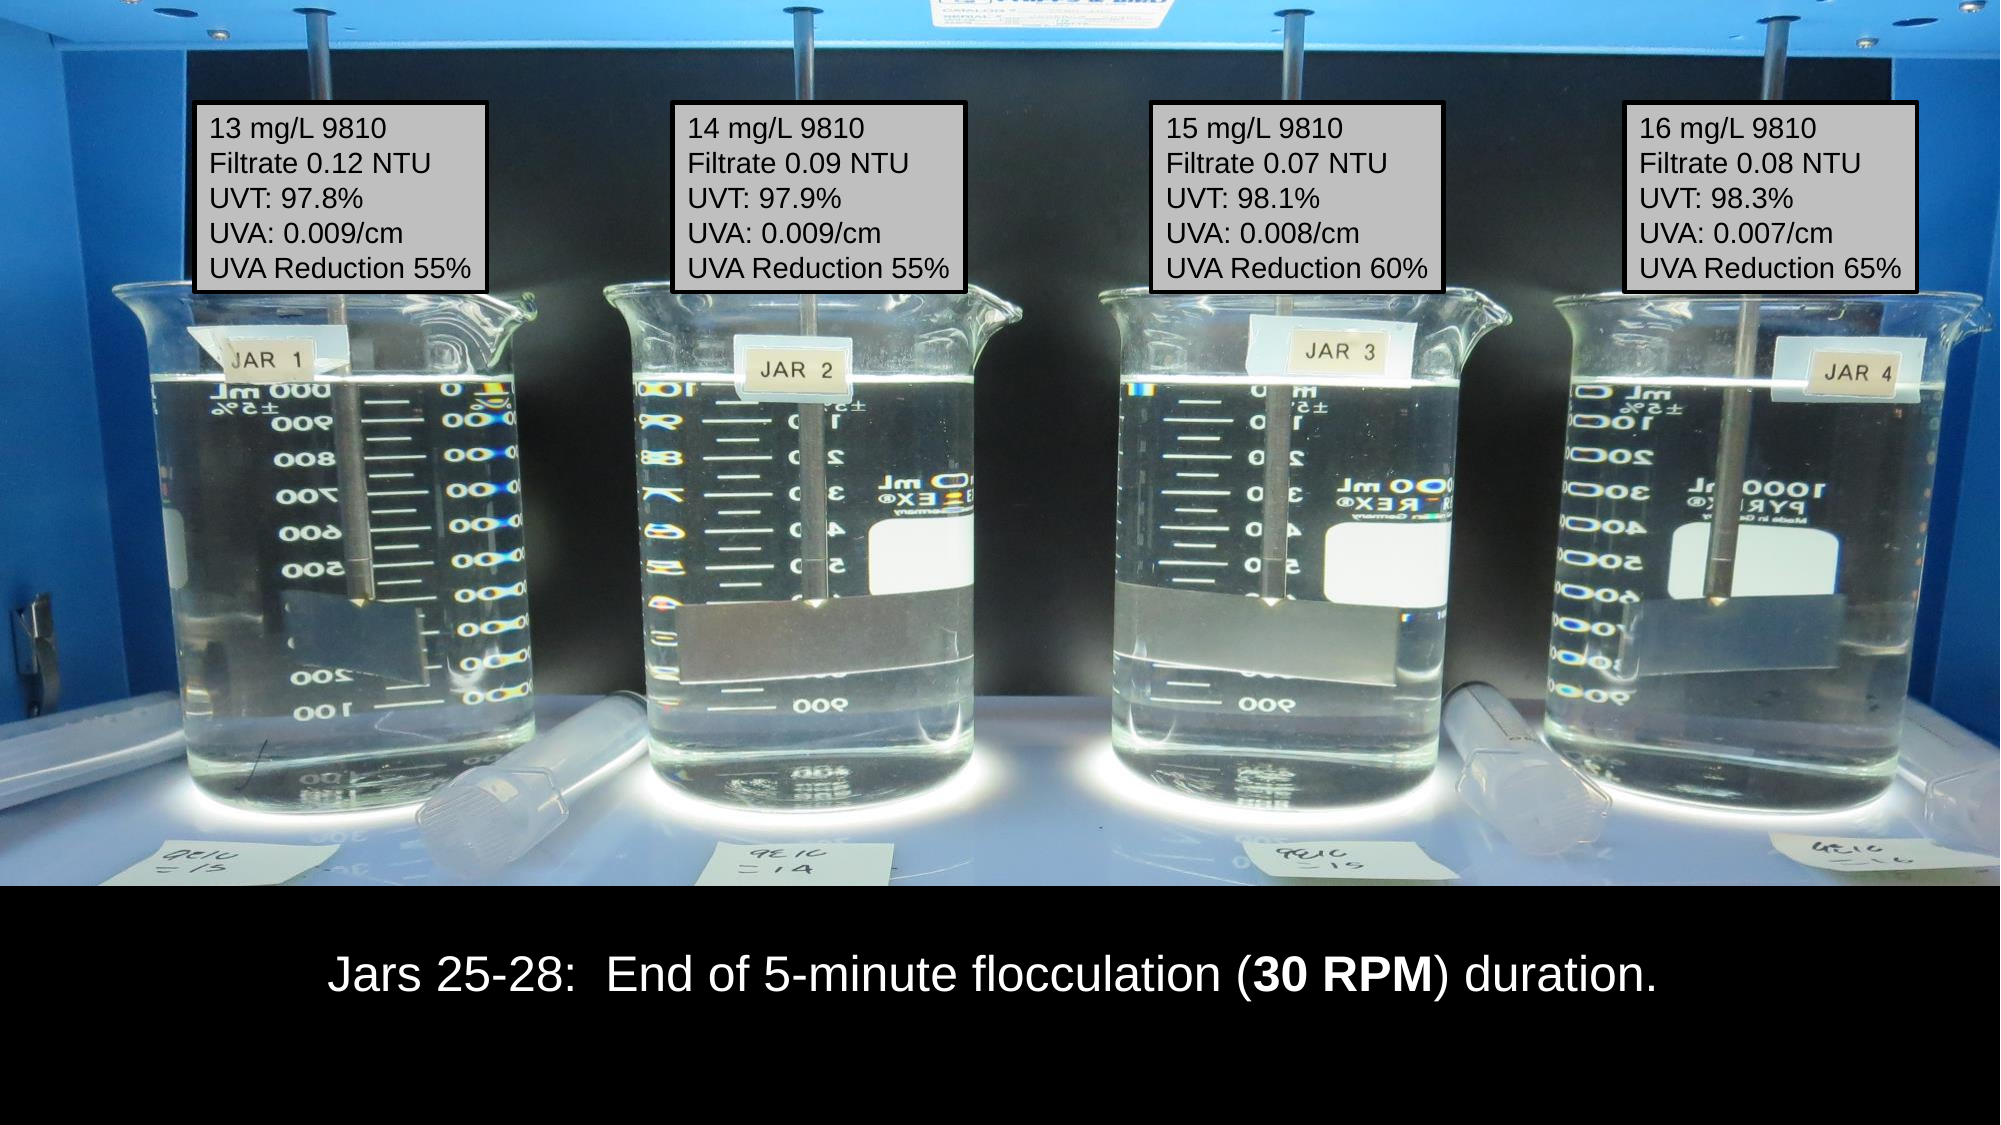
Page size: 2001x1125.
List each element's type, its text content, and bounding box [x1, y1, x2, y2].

title Jars 25-28: End of 5-minute flocculation (30 RPM) duration. [137, 907, 1863, 1043]
picture [0, 0, 2000, 886]
